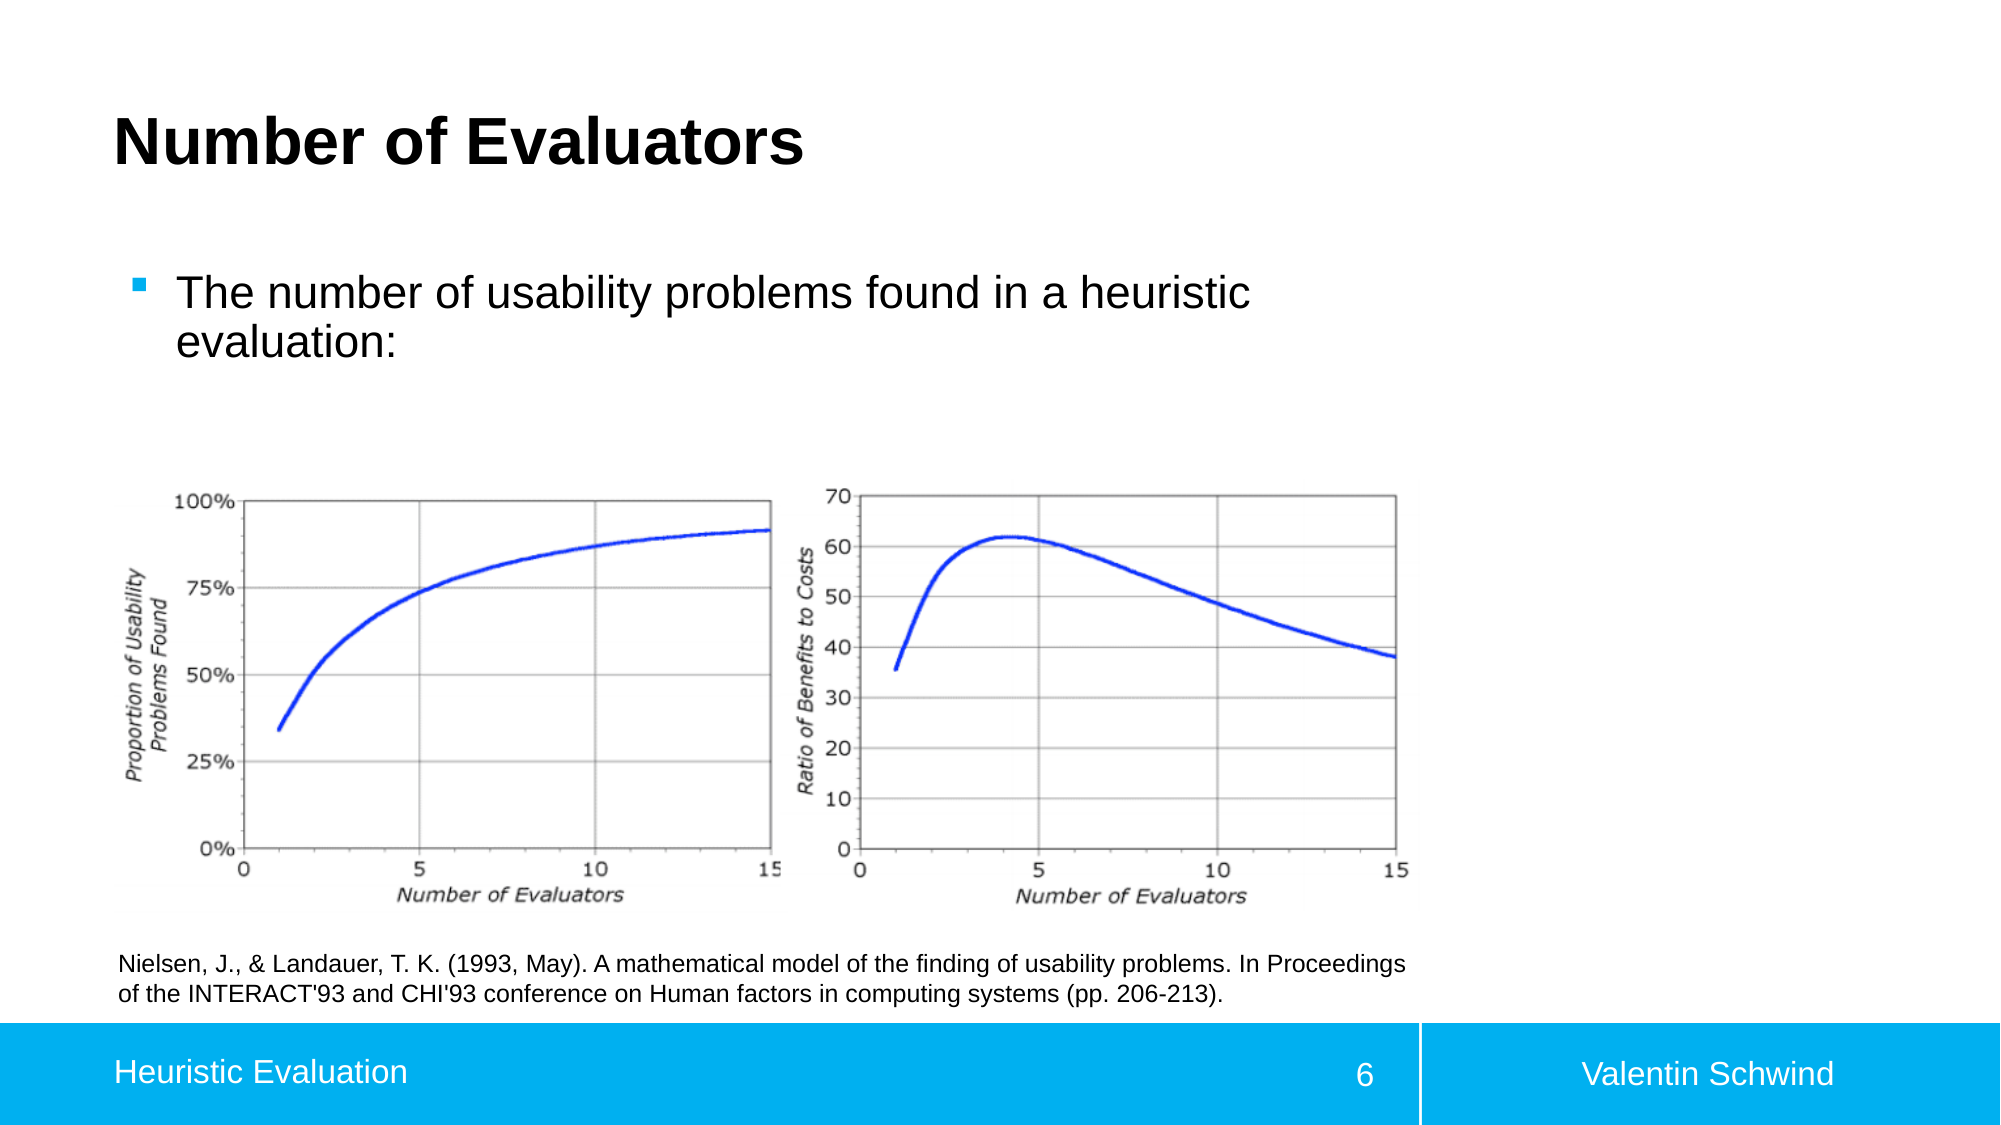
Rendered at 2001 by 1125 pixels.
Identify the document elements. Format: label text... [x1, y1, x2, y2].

list Heuristic Evaluation [114, 1042, 1035, 1103]
slide_number 6 [1260, 1043, 1390, 1104]
footer Valentin Schwind [1442, 1042, 1975, 1102]
picture [113, 478, 1420, 918]
title Number of Evaluators [114, 19, 1420, 179]
text_box Nielsen, J., & Landauer, T. K. (1993, May). A mathematical model of the finding of usability problems. In Proceedings of the INTERACT'93 and CHI'93 conference on Human factors in computing systems (pp. 206-213). [0, 928, 2000, 1026]
